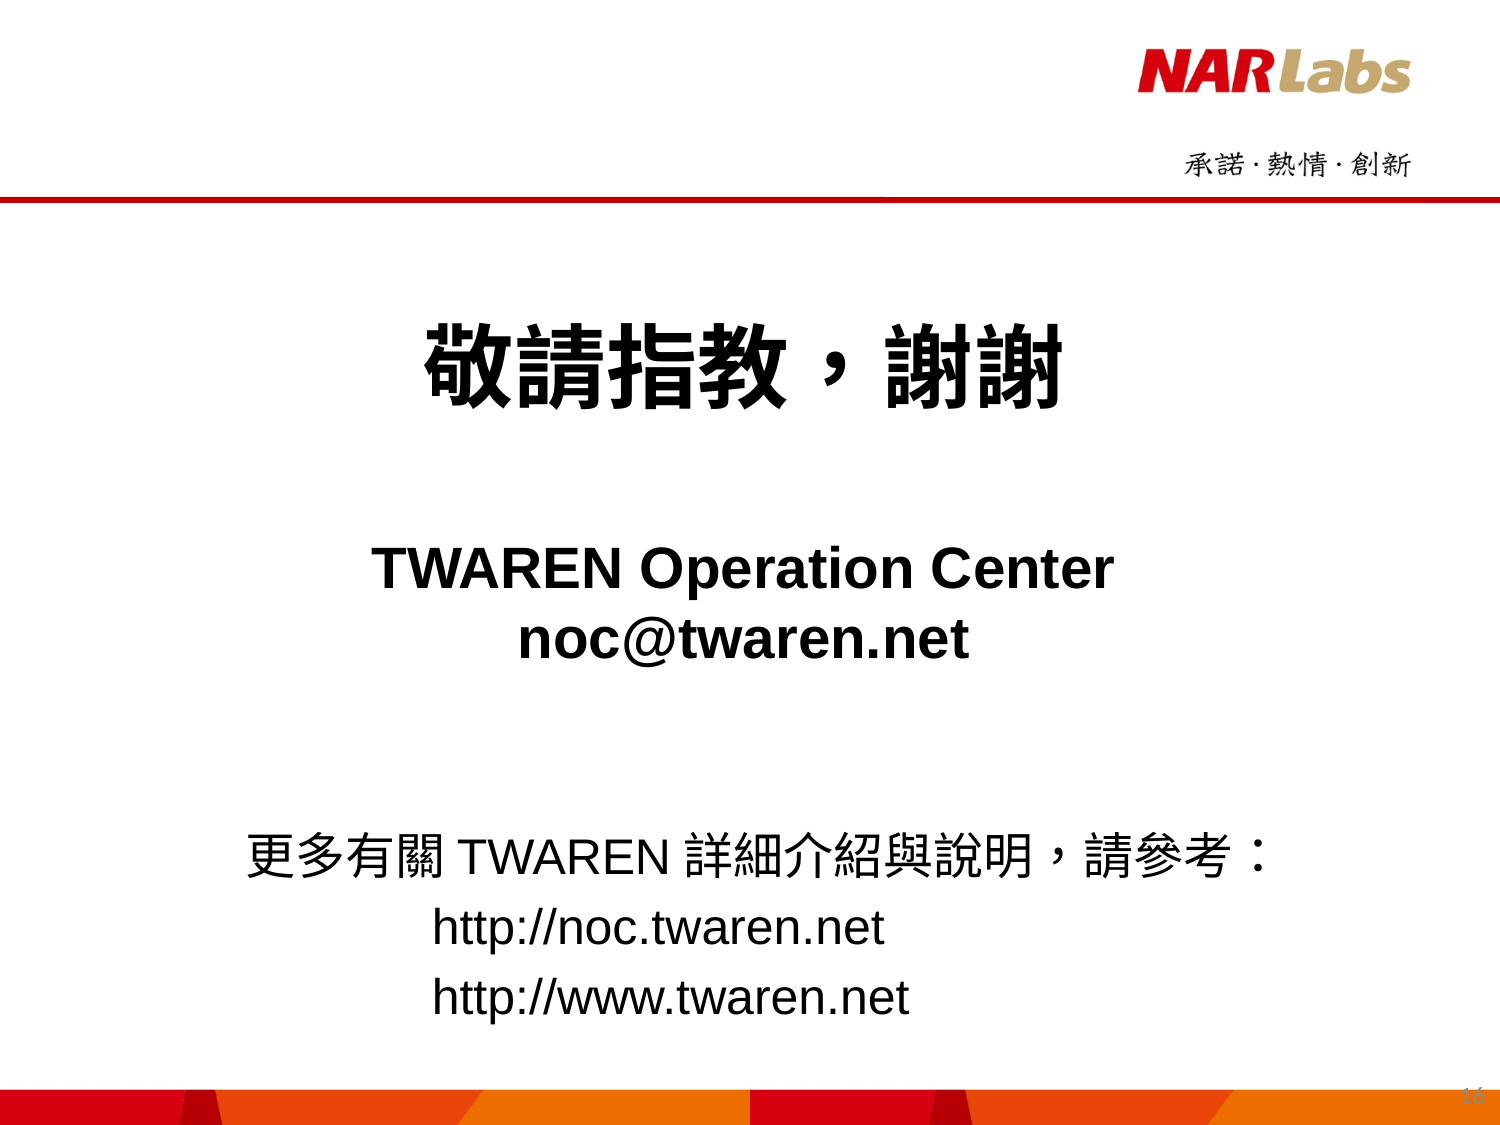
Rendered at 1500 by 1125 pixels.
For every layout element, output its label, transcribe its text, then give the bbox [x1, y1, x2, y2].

text_box 更多有關TWAREN詳細介紹與說明，請參考： http://noc.twaren.net http://www.twaren.net [230, 816, 1471, 1032]
picture [0, 202, 1500, 1125]
text_box 敬請指教，謝謝 TWAREN Operation Center noc@twaren.net [41, 302, 1447, 678]
slide_number 16 [1149, 1065, 1500, 1125]
picture [0, 0, 1500, 197]
